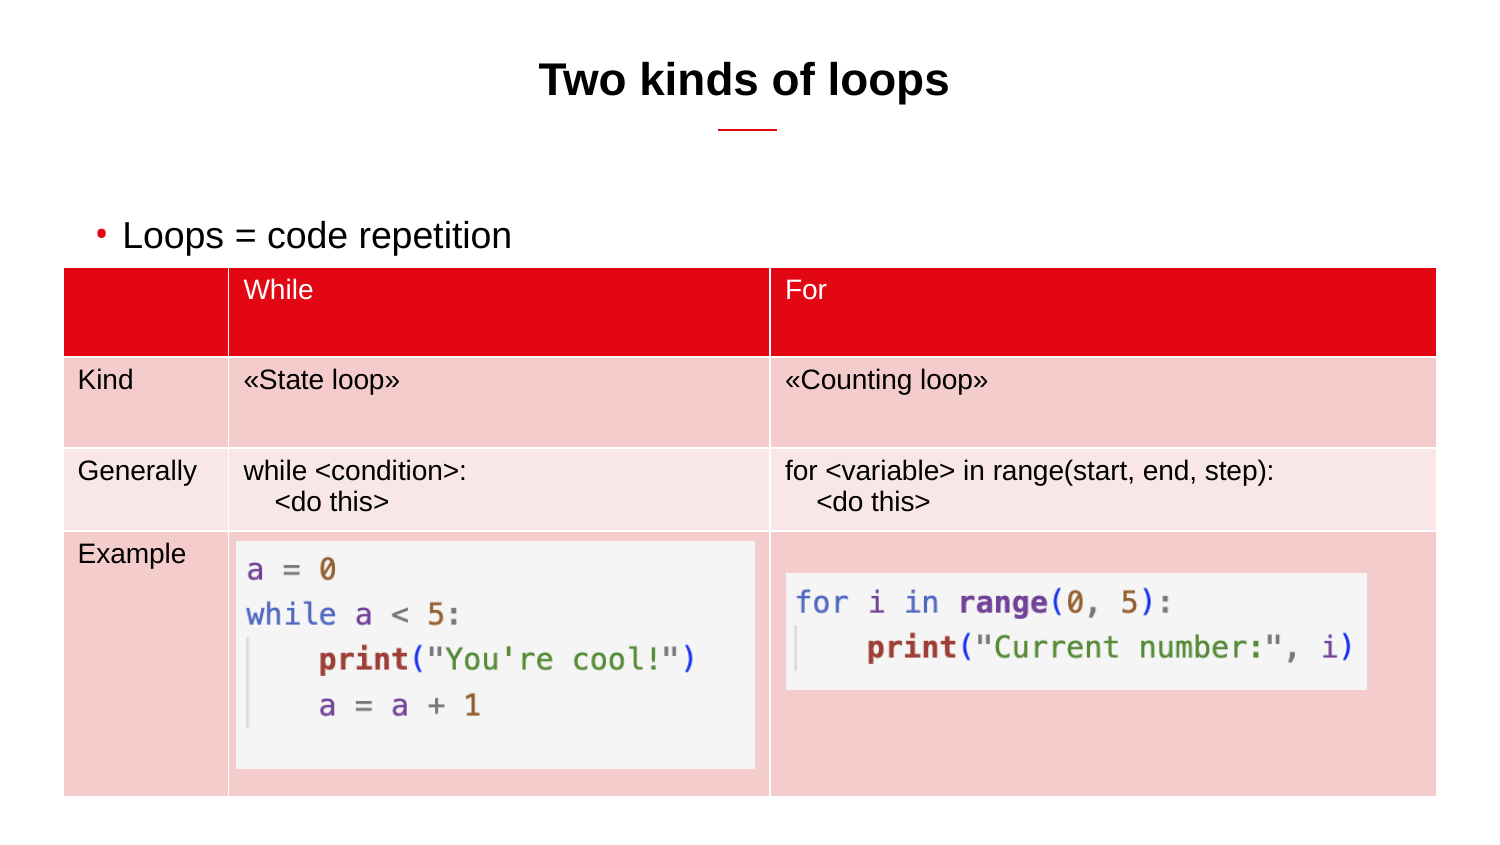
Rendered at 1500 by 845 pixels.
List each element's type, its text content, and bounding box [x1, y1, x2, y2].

table_cell for <variable> in range(start, end, step): <do this> [771, 449, 1436, 530]
table_cell [229, 532, 769, 796]
picture [236, 541, 755, 769]
table_cell «Counting loop» [771, 358, 1436, 447]
table_cell Example [64, 532, 228, 796]
picture [786, 573, 1367, 690]
table_cell «State loop» [229, 358, 769, 447]
table_header For [771, 268, 1436, 356]
list Loops = code repetition [94, 210, 1394, 266]
table_cell Generally [64, 449, 228, 530]
table_header [64, 268, 228, 356]
table_cell while <condition>: <do this> [229, 449, 769, 530]
table_cell Kind [64, 358, 228, 447]
table_header While [229, 268, 769, 356]
table_cell [771, 532, 1436, 796]
title Two kinds of loops [94, 47, 1395, 107]
